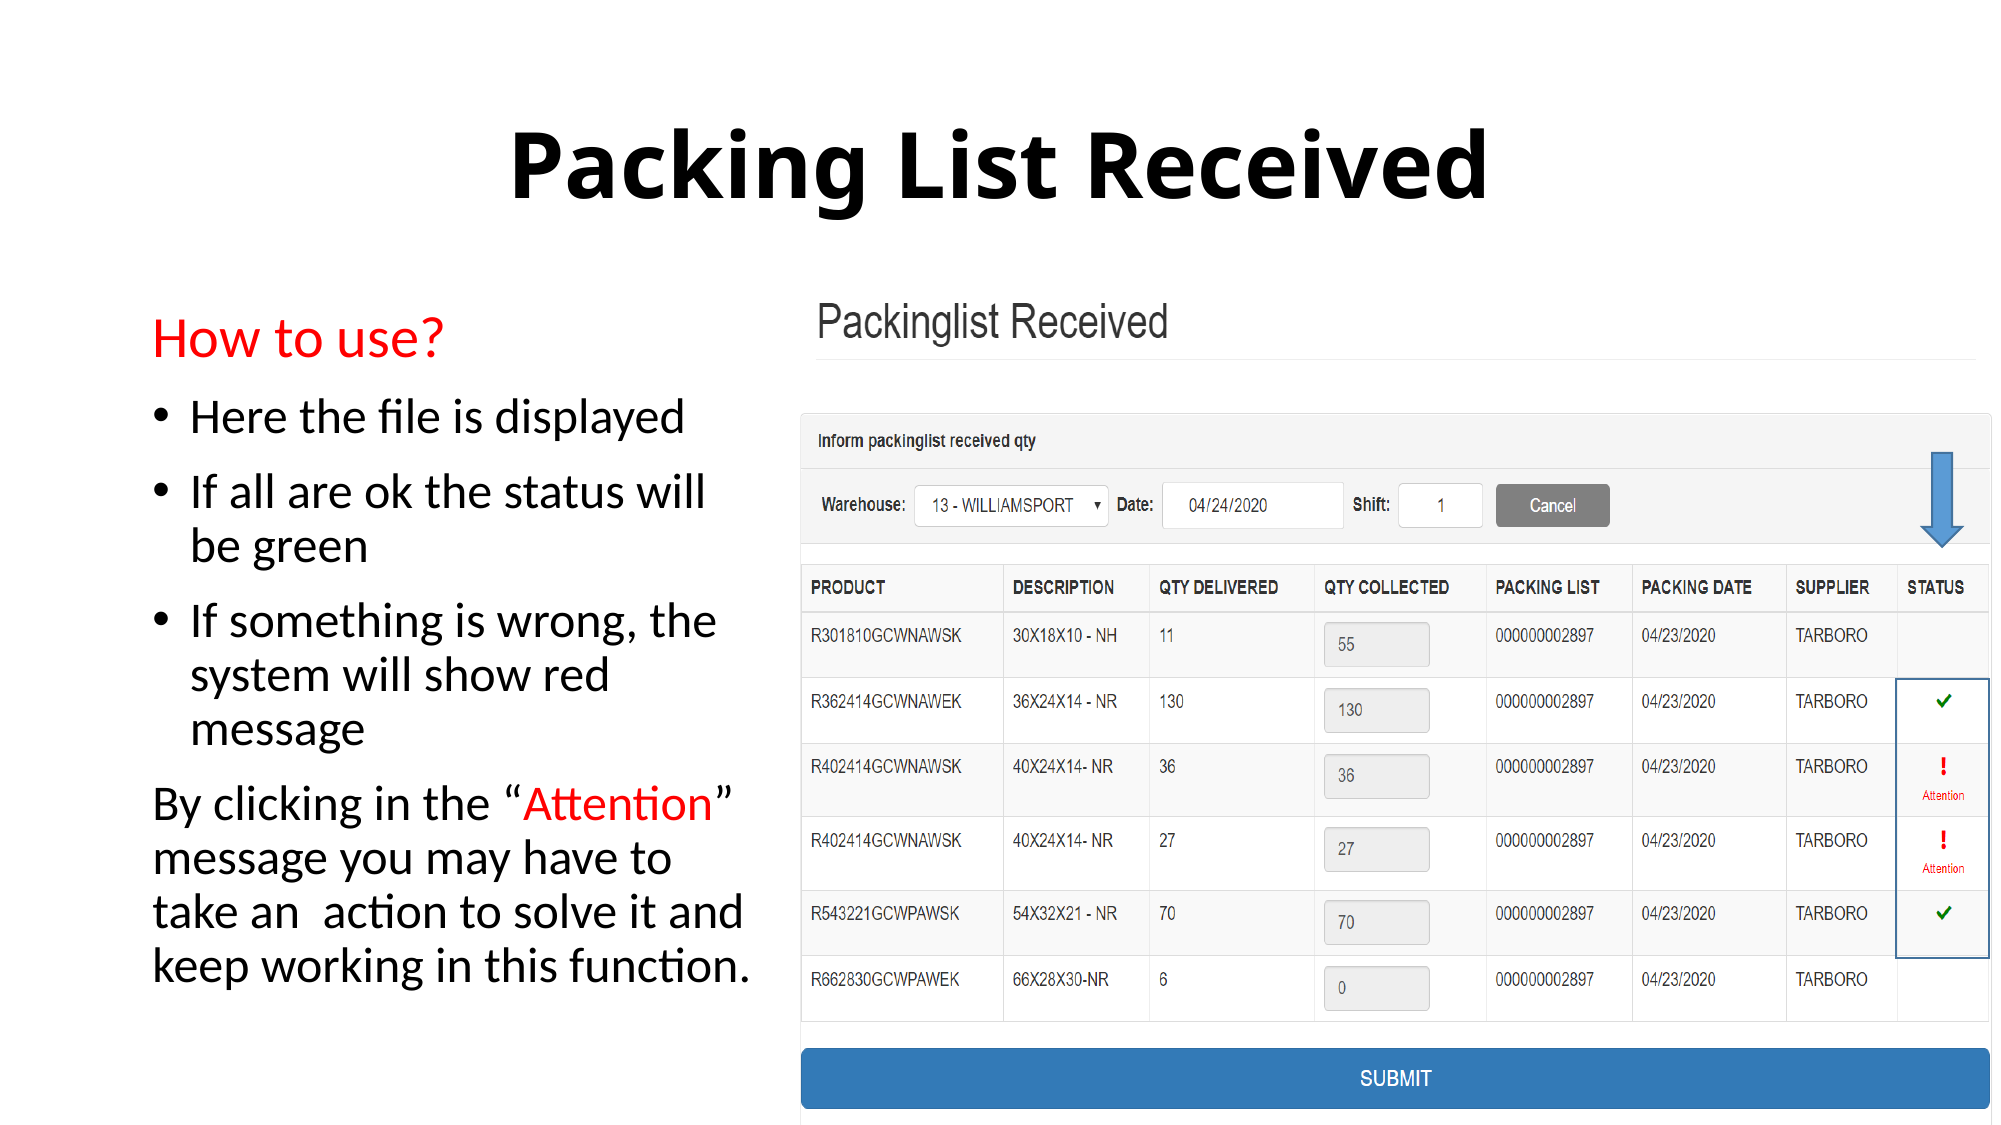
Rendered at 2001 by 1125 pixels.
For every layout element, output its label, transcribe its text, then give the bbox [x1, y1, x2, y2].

title Packing List Received [137, 59, 1863, 278]
list How to use? Here the file is displayed If all are ok the status will be green If something is wrong, the system will show red message By clicking in the “Attention” message you may have to take an action to solve it and keep working in this function. [137, 299, 774, 1014]
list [790, 299, 2000, 1125]
